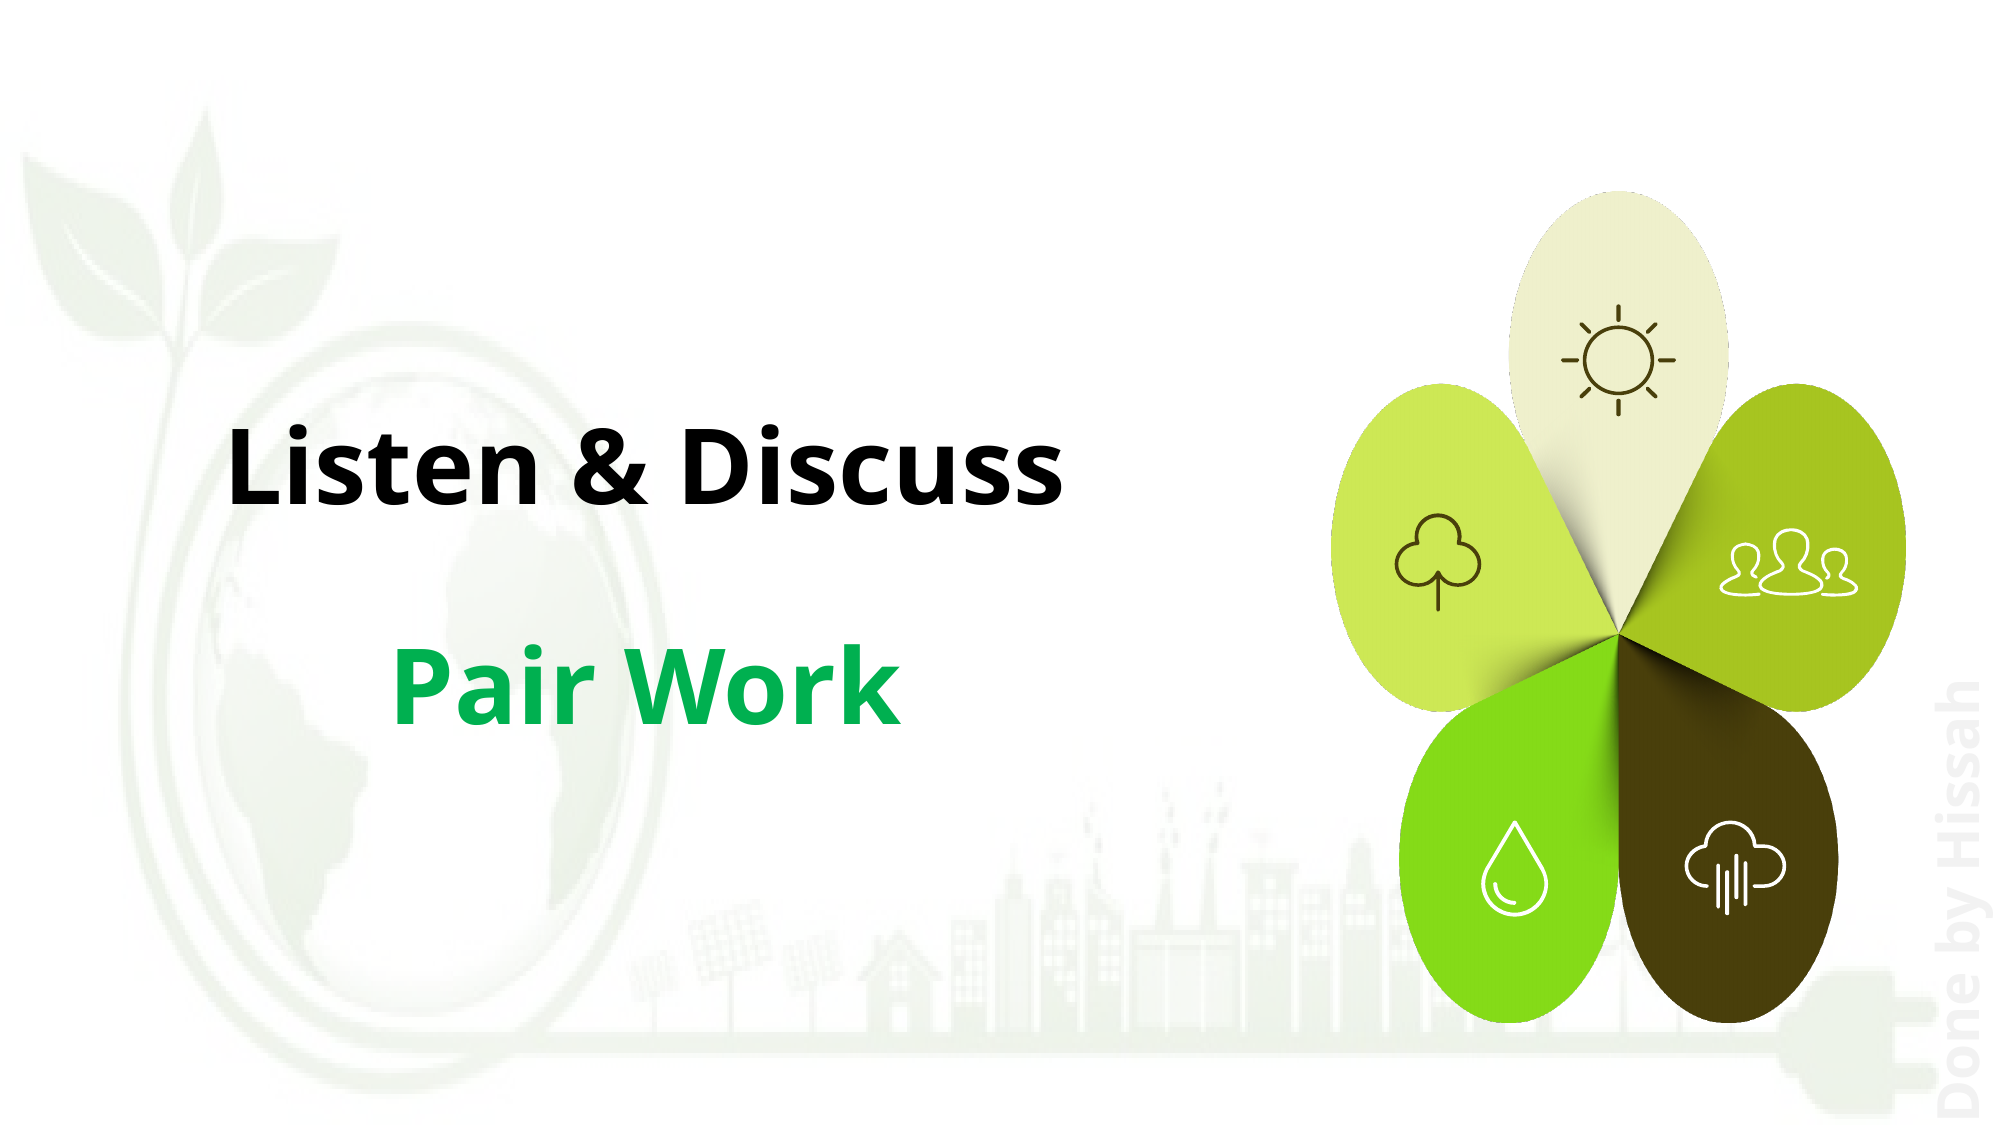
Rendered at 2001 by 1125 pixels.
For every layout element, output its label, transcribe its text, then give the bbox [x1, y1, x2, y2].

text_box Listen & Discuss Pair Work [39, 246, 1094, 764]
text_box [1331, 191, 1906, 1023]
